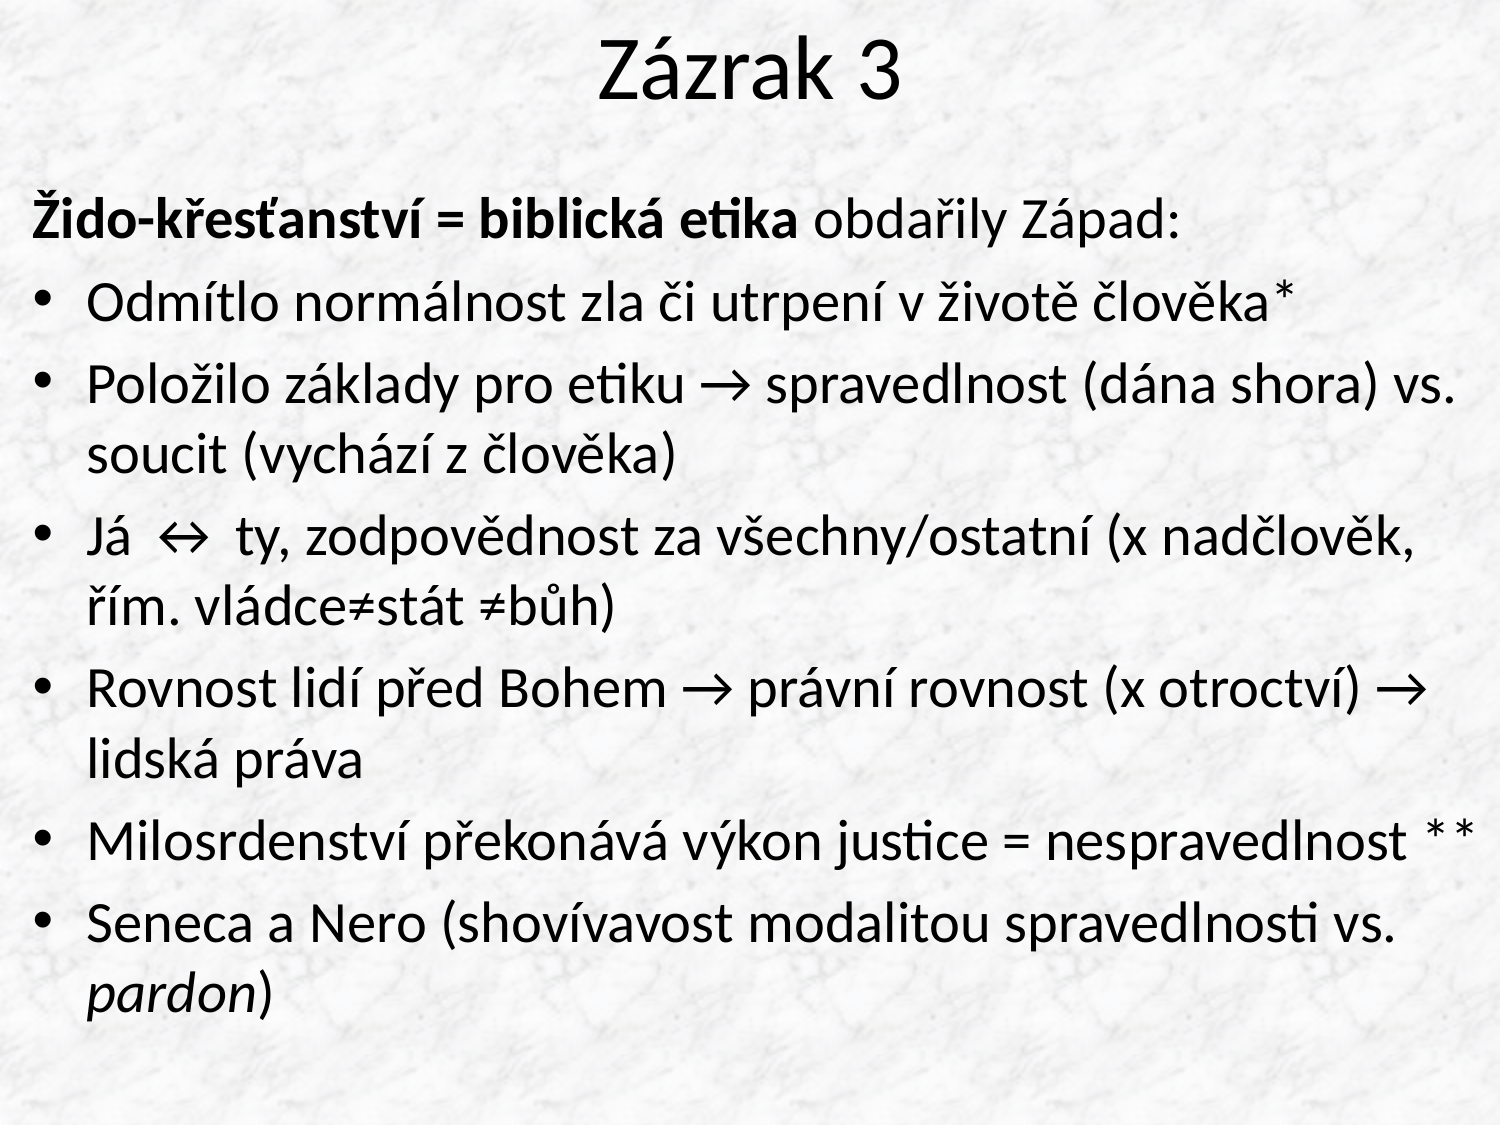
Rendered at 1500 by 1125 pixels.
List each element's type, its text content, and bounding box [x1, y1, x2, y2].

title Zázrak 3 [75, 0, 1425, 126]
list Žido-křesťanství = biblická etika obdařily Západ: Odmítlo normálnost zla či utrpení v životě člověka* Položilo základy pro etiku → spravedlnost (dána shora) vs. soucit (vychází z člověka) Já ↔ ty, zodpovědnost za všechny/ostatní (x nadčlověk, řím. vládce≠stát ≠bůh) Rovnost lidí před Bohem → právní rovnost (x otroctví) → lidská práva Milosrdenství překonává výkon justice = nespravedlnost ** Seneca a Nero (shovívavost modalitou spravedlnosti vs. pardon) [17, 172, 1500, 1106]
